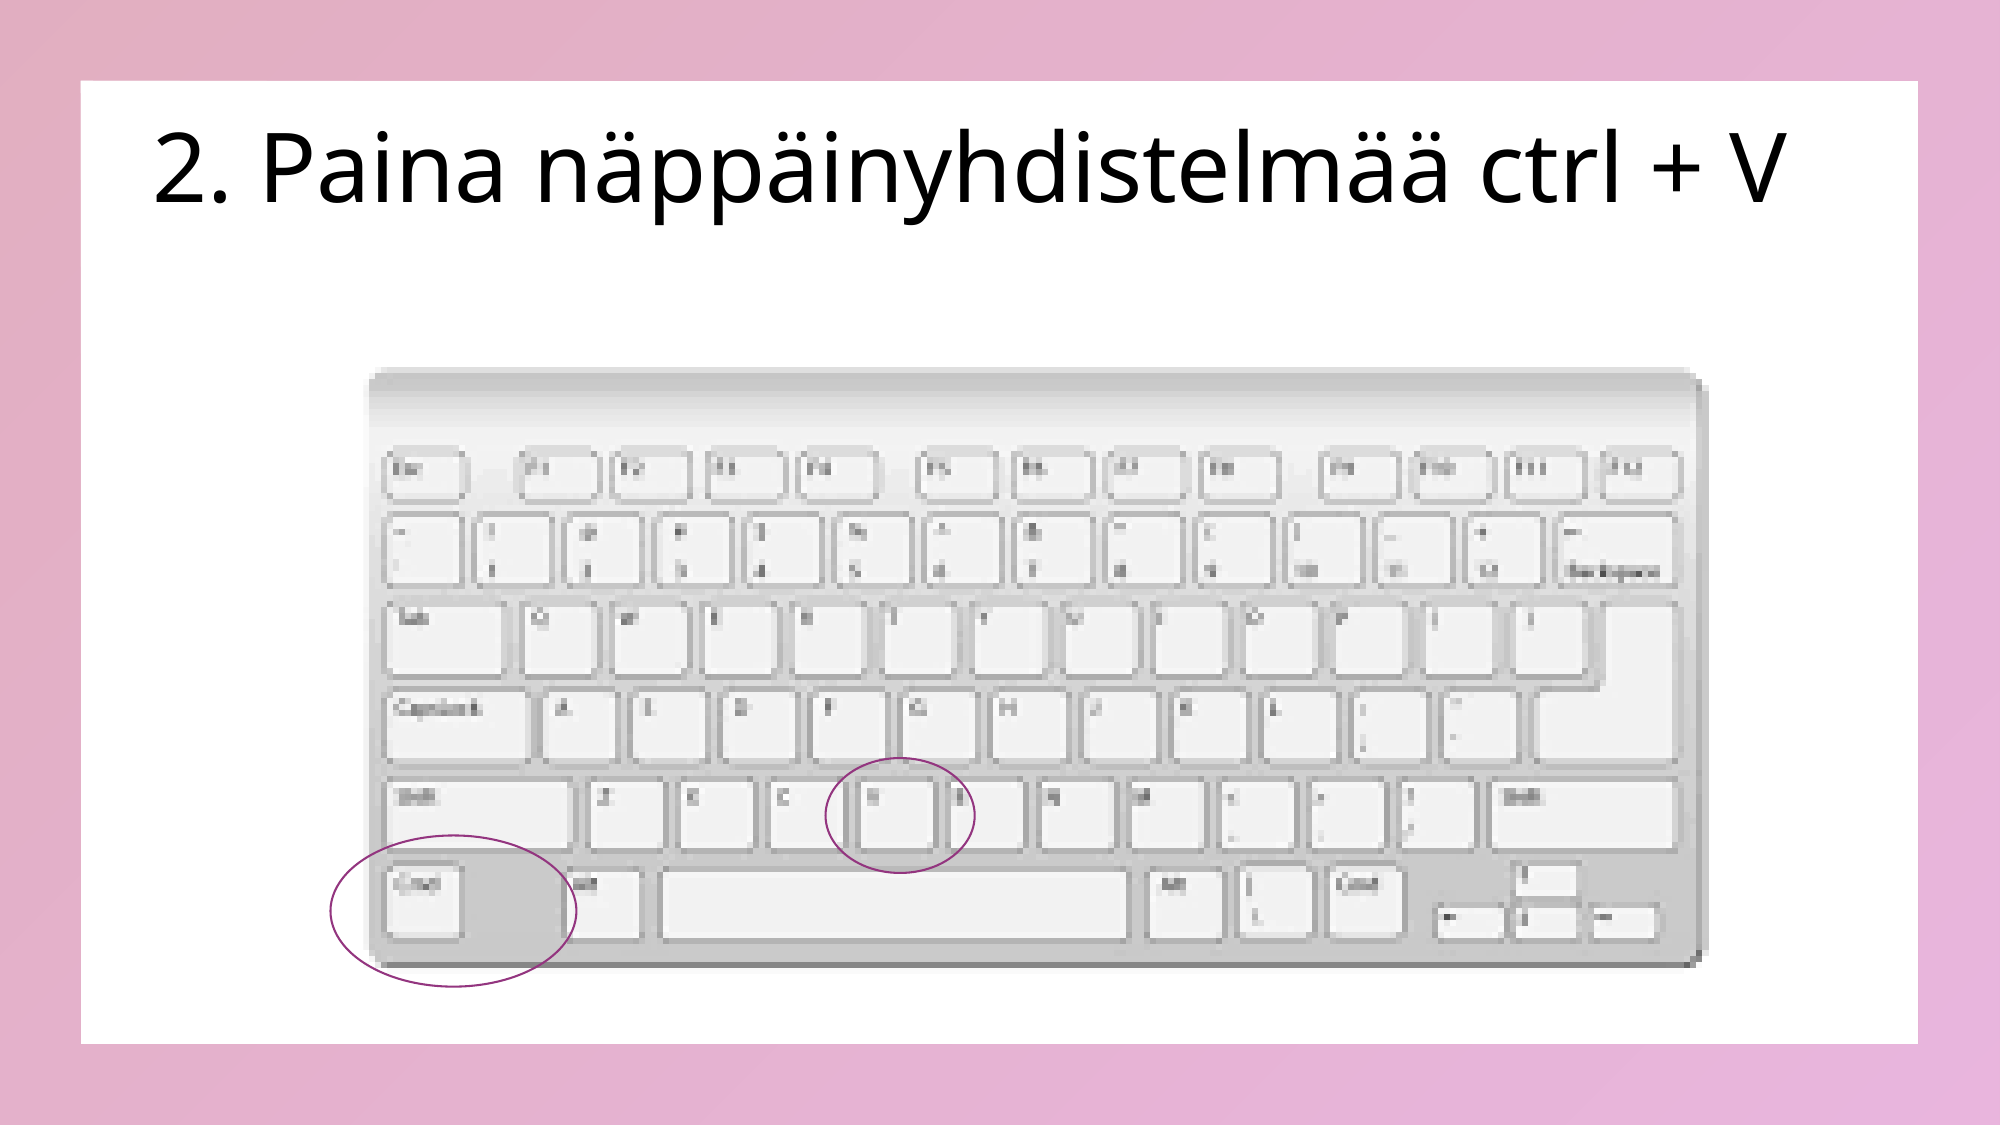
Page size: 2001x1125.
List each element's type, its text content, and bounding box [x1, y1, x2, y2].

title 2. Paina näppäinyhdistelmää ctrl + V [137, 111, 1863, 330]
text_box [329, 858, 363, 964]
picture [363, 324, 1712, 1015]
